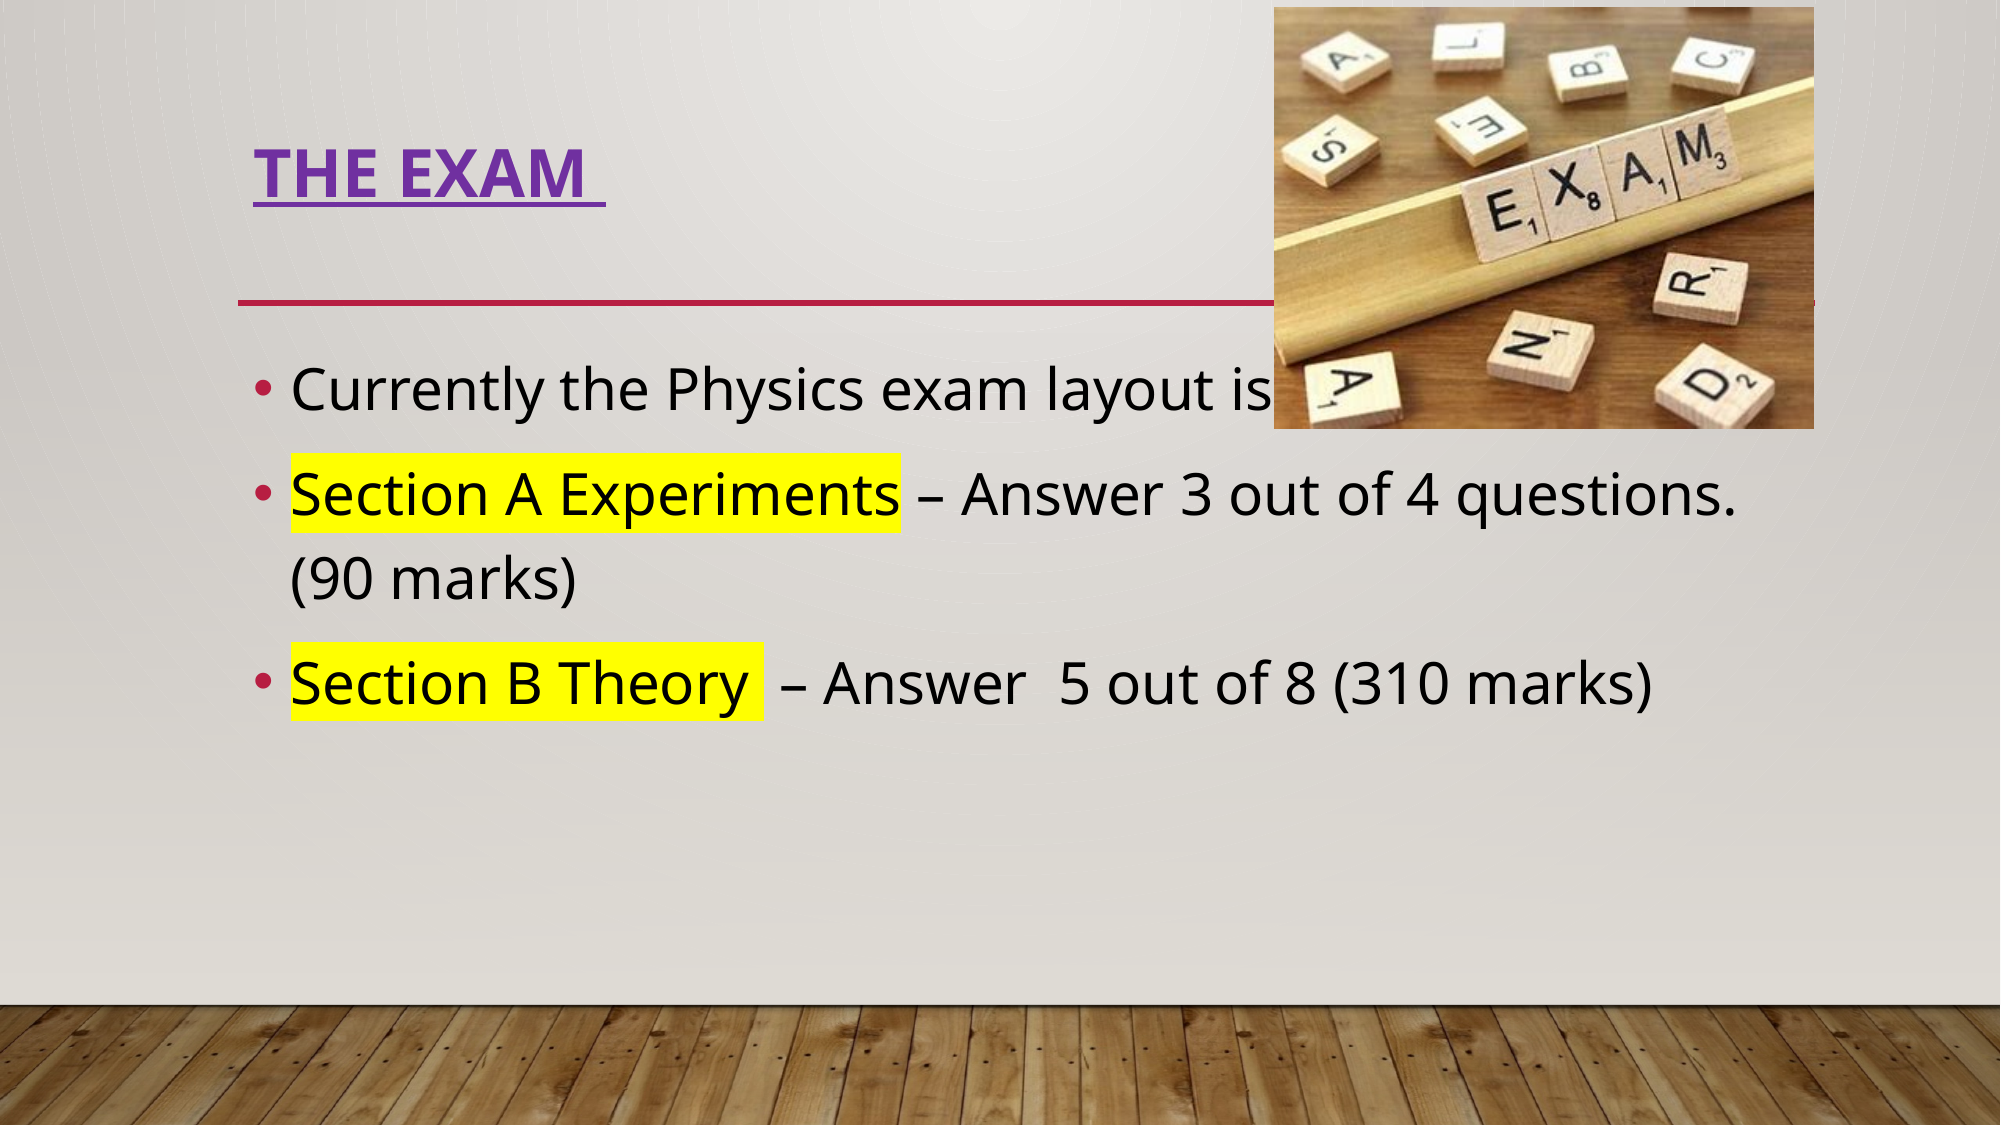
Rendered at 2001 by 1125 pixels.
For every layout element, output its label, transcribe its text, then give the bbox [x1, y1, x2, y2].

picture [1274, 6, 1814, 430]
title THE EXAM [238, 131, 1274, 305]
picture [0, 1005, 2000, 1125]
list Currently the Physics exam layout is: Section A Experiments – Answer 3 out of 4 questions. (90 marks) Section B Theory – Answer 5 out of 8 (310 marks) [238, 330, 1814, 979]
